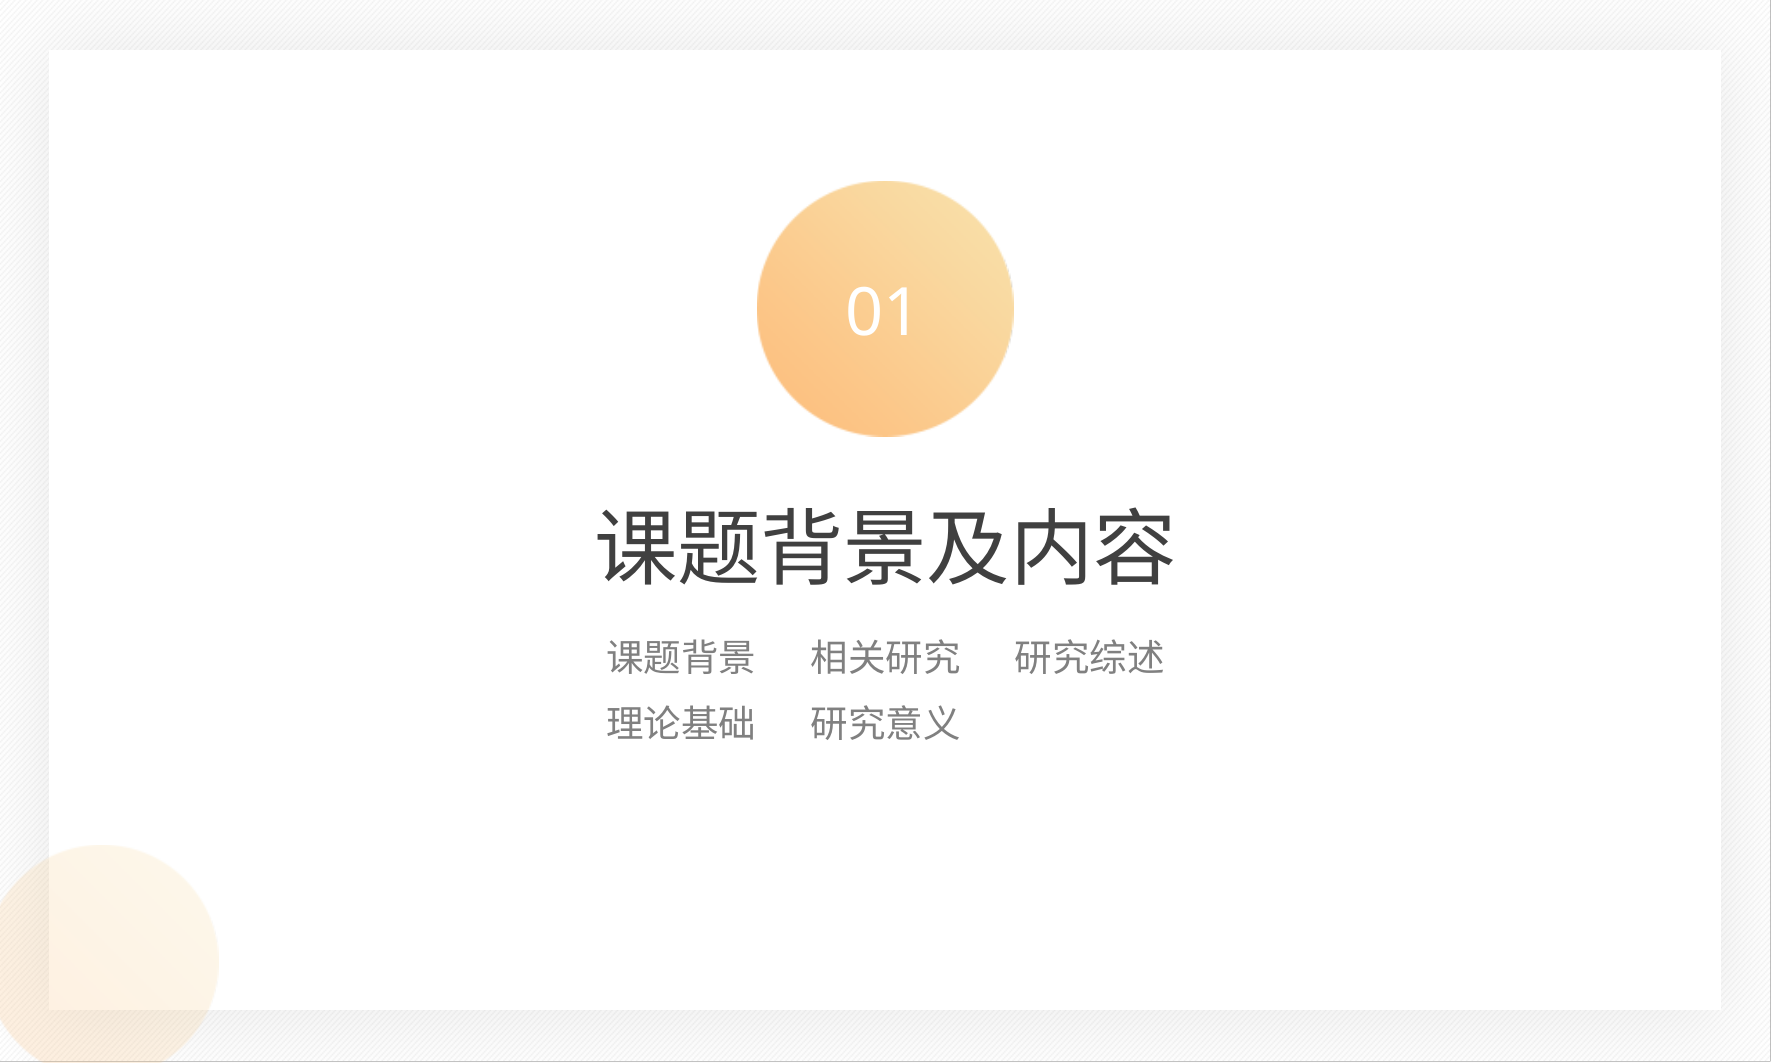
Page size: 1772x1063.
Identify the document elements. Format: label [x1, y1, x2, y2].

text_box [578, 487, 1193, 754]
picture [0, 0, 1772, 1063]
